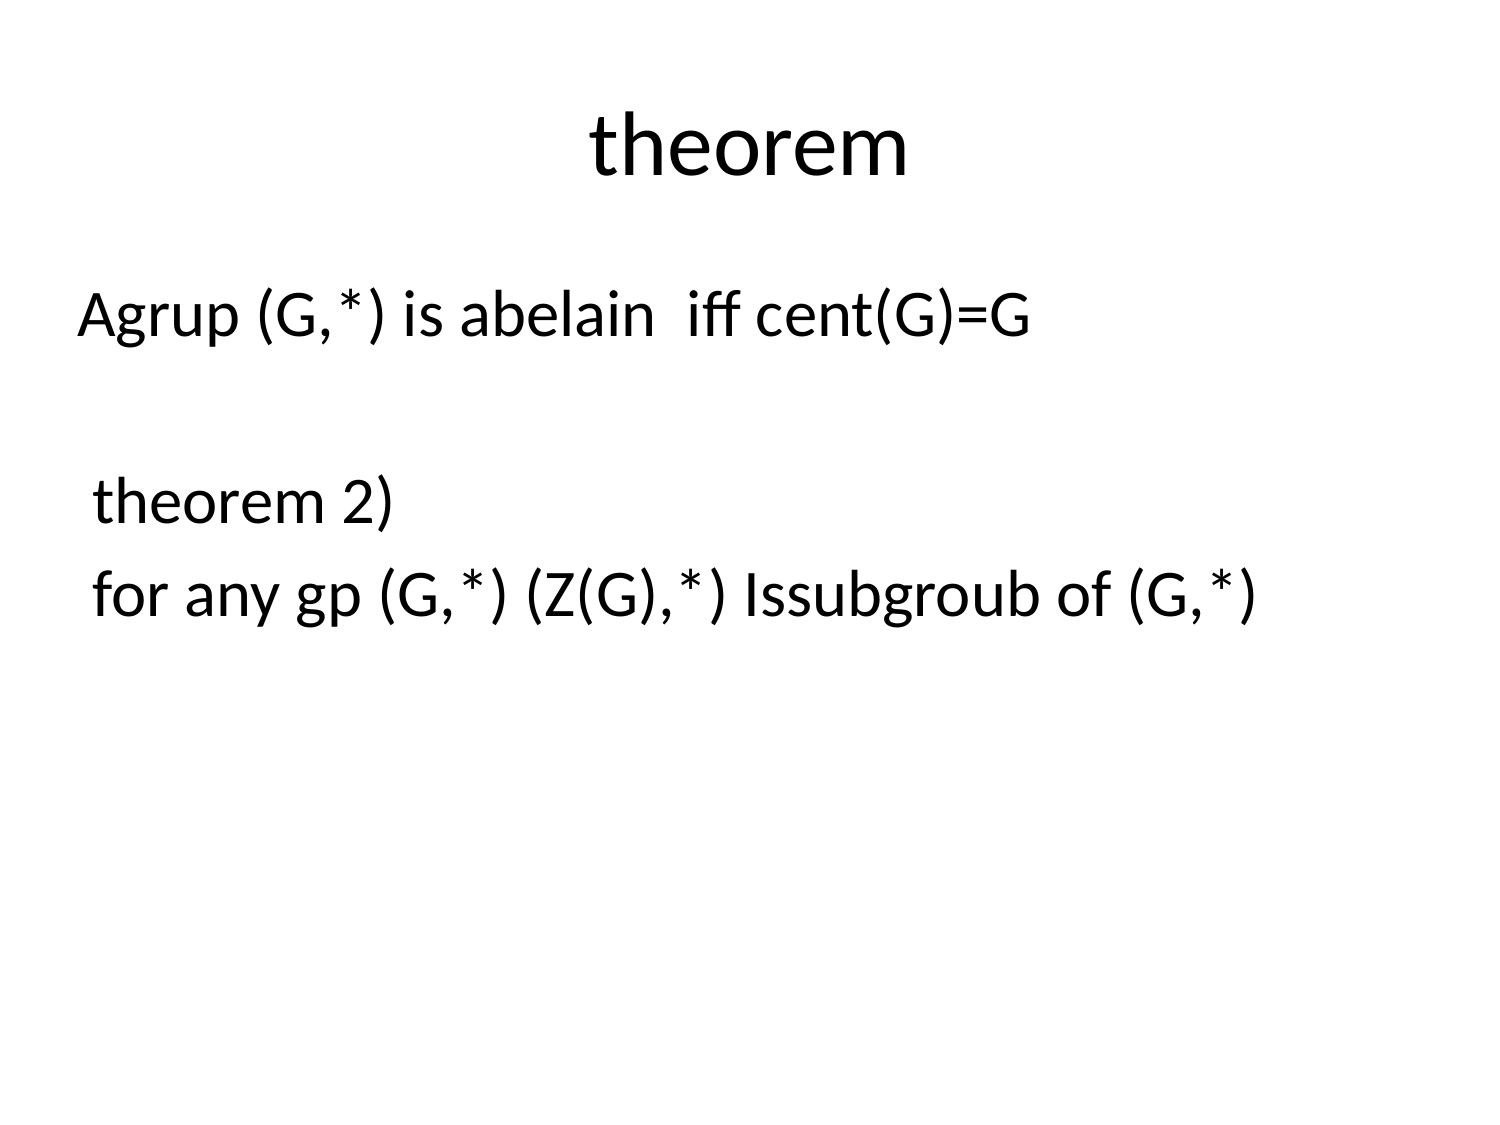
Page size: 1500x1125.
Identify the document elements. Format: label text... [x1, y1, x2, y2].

title theorem [75, 45, 1425, 233]
list Agrup (G,*) is abelain iff cent(G)=G theorem 2) for any gp (G,*) (Z(G),*) Issubgroub of (G,*) [62, 262, 1413, 1005]
